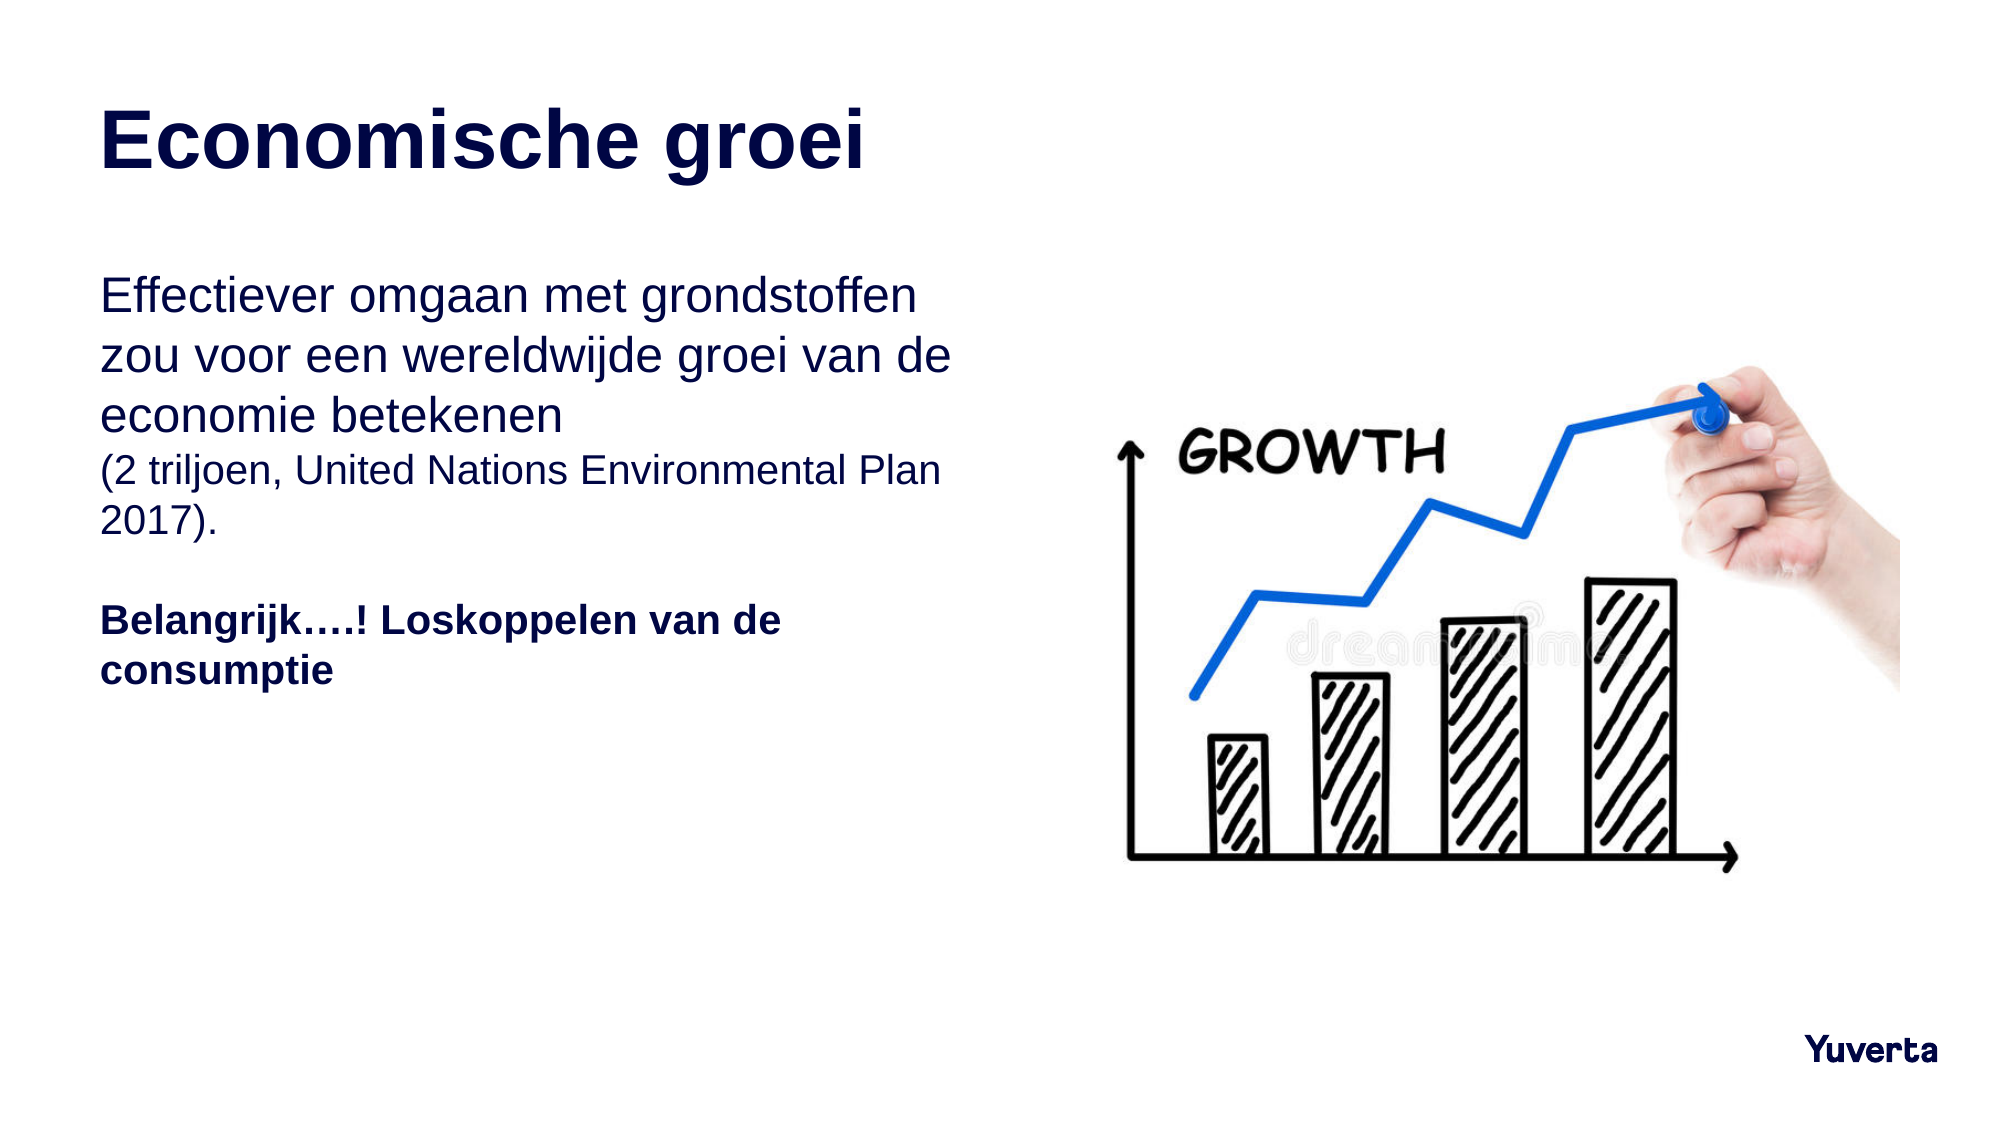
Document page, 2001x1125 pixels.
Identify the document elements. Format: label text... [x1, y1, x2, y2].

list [1016, 333, 1900, 934]
list Effectiever omgaan met grondstoffen zou voor een wereldwijde groei van de economie betekenen (2 triljoen, United Nations Environmental Plan 2017). Belangrijk….! Loskoppelen van de consumptie [99, 262, 984, 1005]
title Economische groei [99, 45, 1900, 233]
